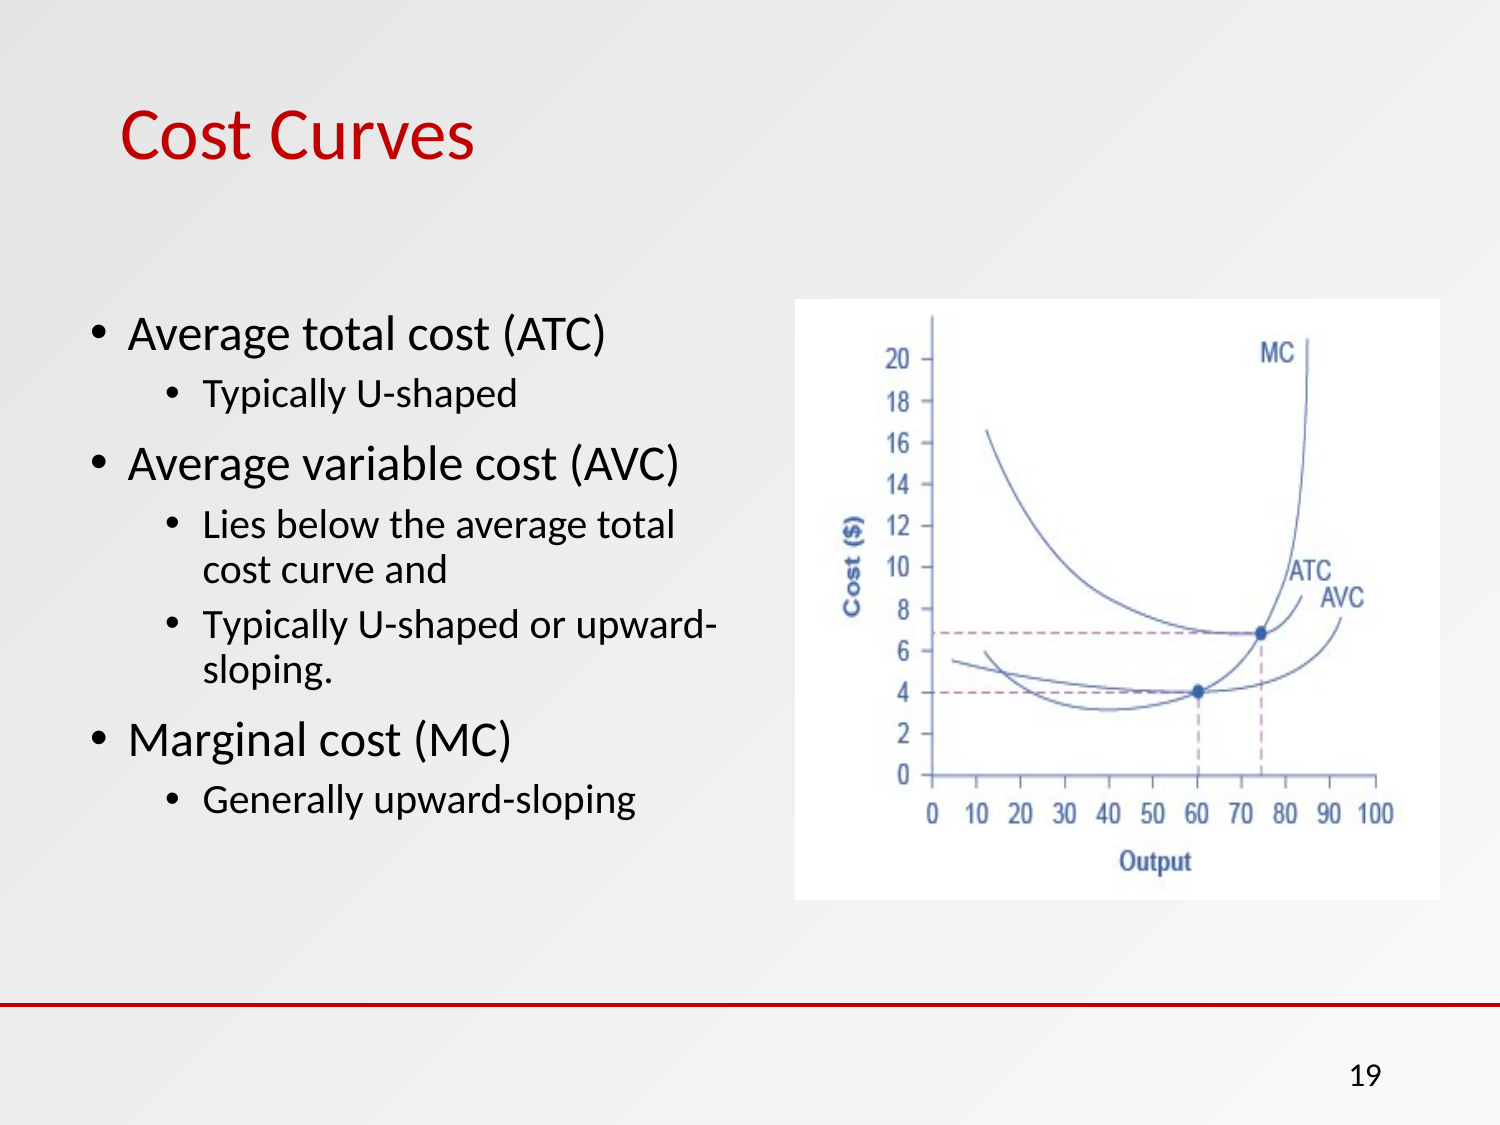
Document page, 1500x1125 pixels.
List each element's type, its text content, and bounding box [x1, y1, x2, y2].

slide_number 19 [1059, 1042, 1397, 1103]
title Cost Curves [105, 45, 1395, 225]
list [794, 299, 1440, 900]
list Average total cost (ATC) Typically U-shaped Average variable cost (AVC) Lies below the average total cost curve and Typically U-shaped or upward-sloping. Marginal cost (MC) Generally upward-sloping [75, 299, 735, 990]
